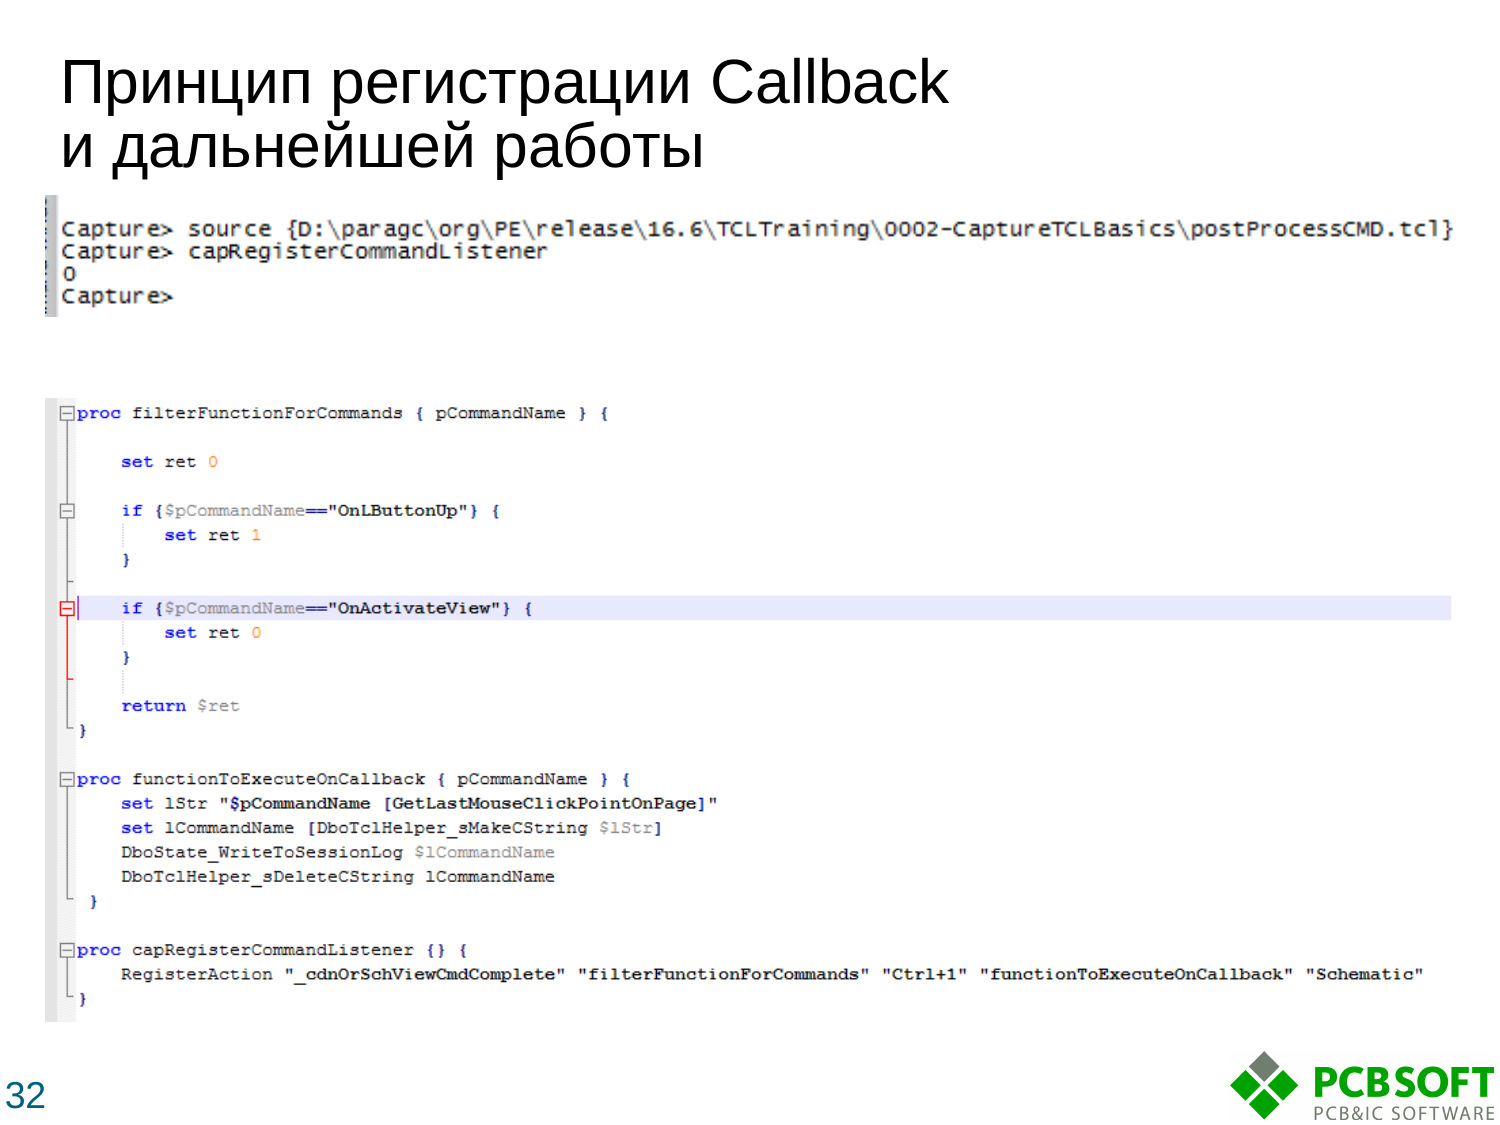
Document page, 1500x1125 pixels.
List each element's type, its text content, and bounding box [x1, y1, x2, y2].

picture [1230, 1051, 1495, 1120]
picture [44, 194, 1483, 317]
picture [44, 398, 1452, 1022]
title Принцип регистрации Callback и дальнейшей работы [45, 45, 1455, 193]
